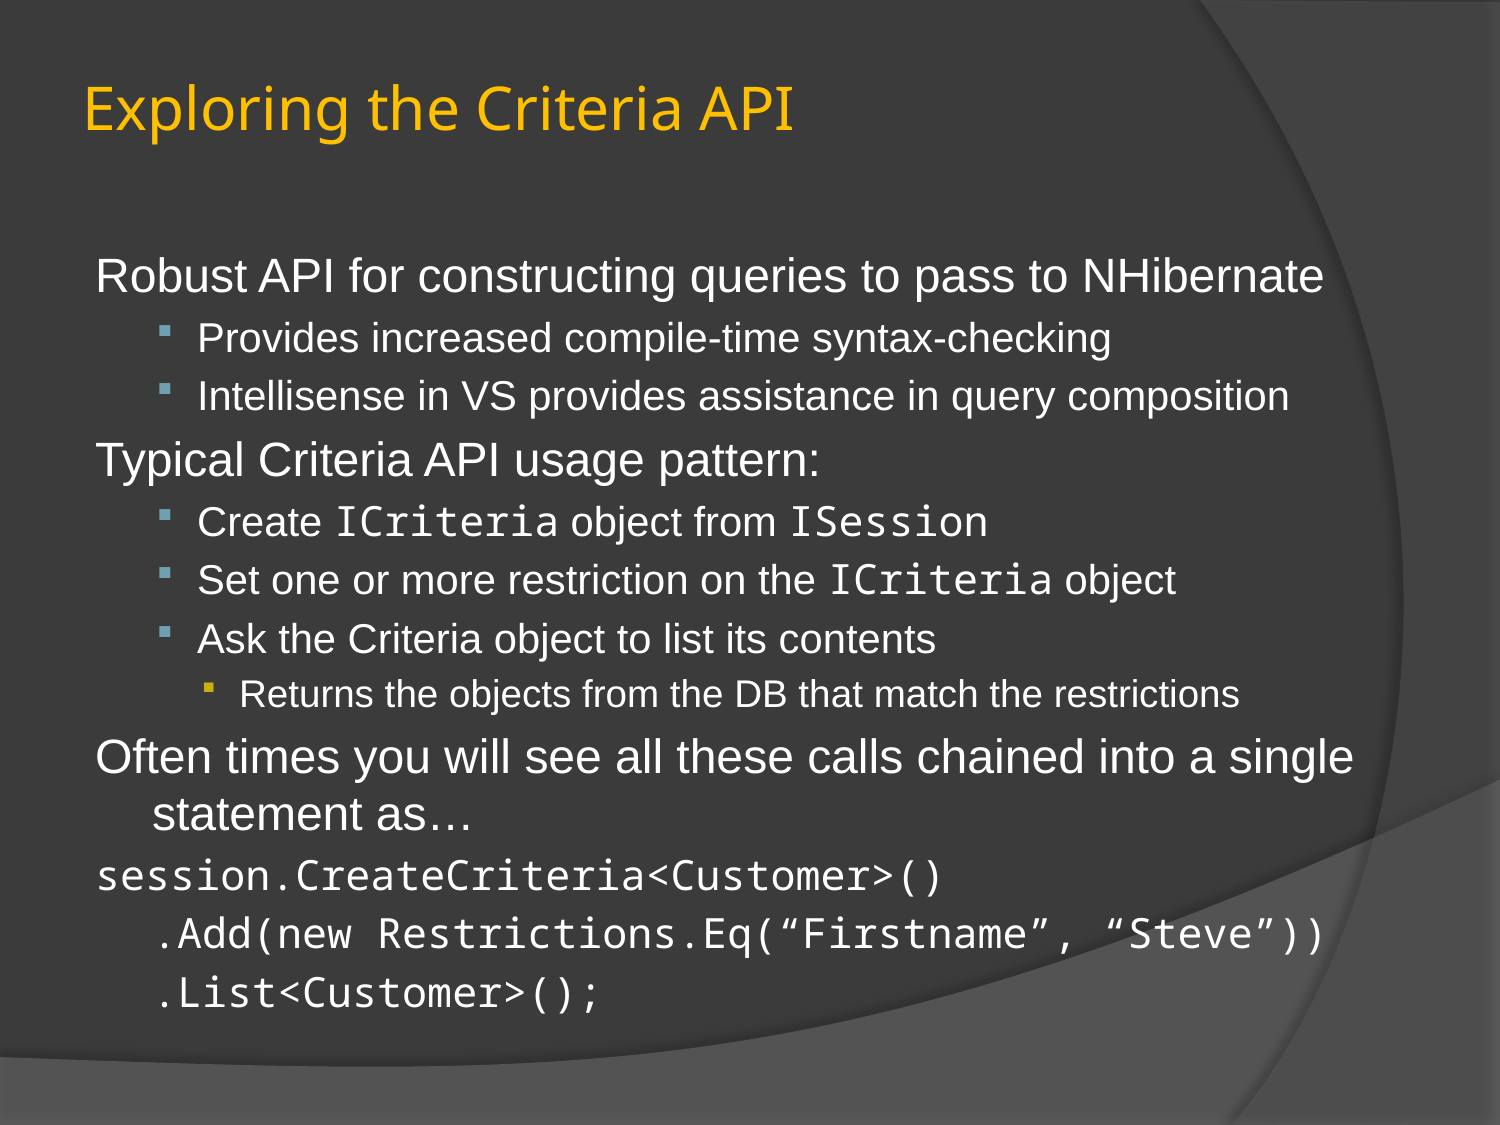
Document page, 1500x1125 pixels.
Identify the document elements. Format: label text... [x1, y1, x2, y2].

title Exploring the Criteria API [75, 62, 1238, 150]
list Robust API for constructing queries to pass to NHibernate Provides increased compile-time syntax-checking Intellisense in VS provides assistance in query composition Typical Criteria API usage pattern: Create ICriteria object from ISession Set one or more restriction on the ICriteria object Ask the Criteria object to list its contents Returns the objects from the DB that match the restrictions Often times you will see all these calls chained into a single statement as… session.CreateCriteria<Customer>() .Add(new Restrictions.Eq(“Firstname”, “Steve”)) .List<Customer>(); [75, 237, 1450, 1038]
